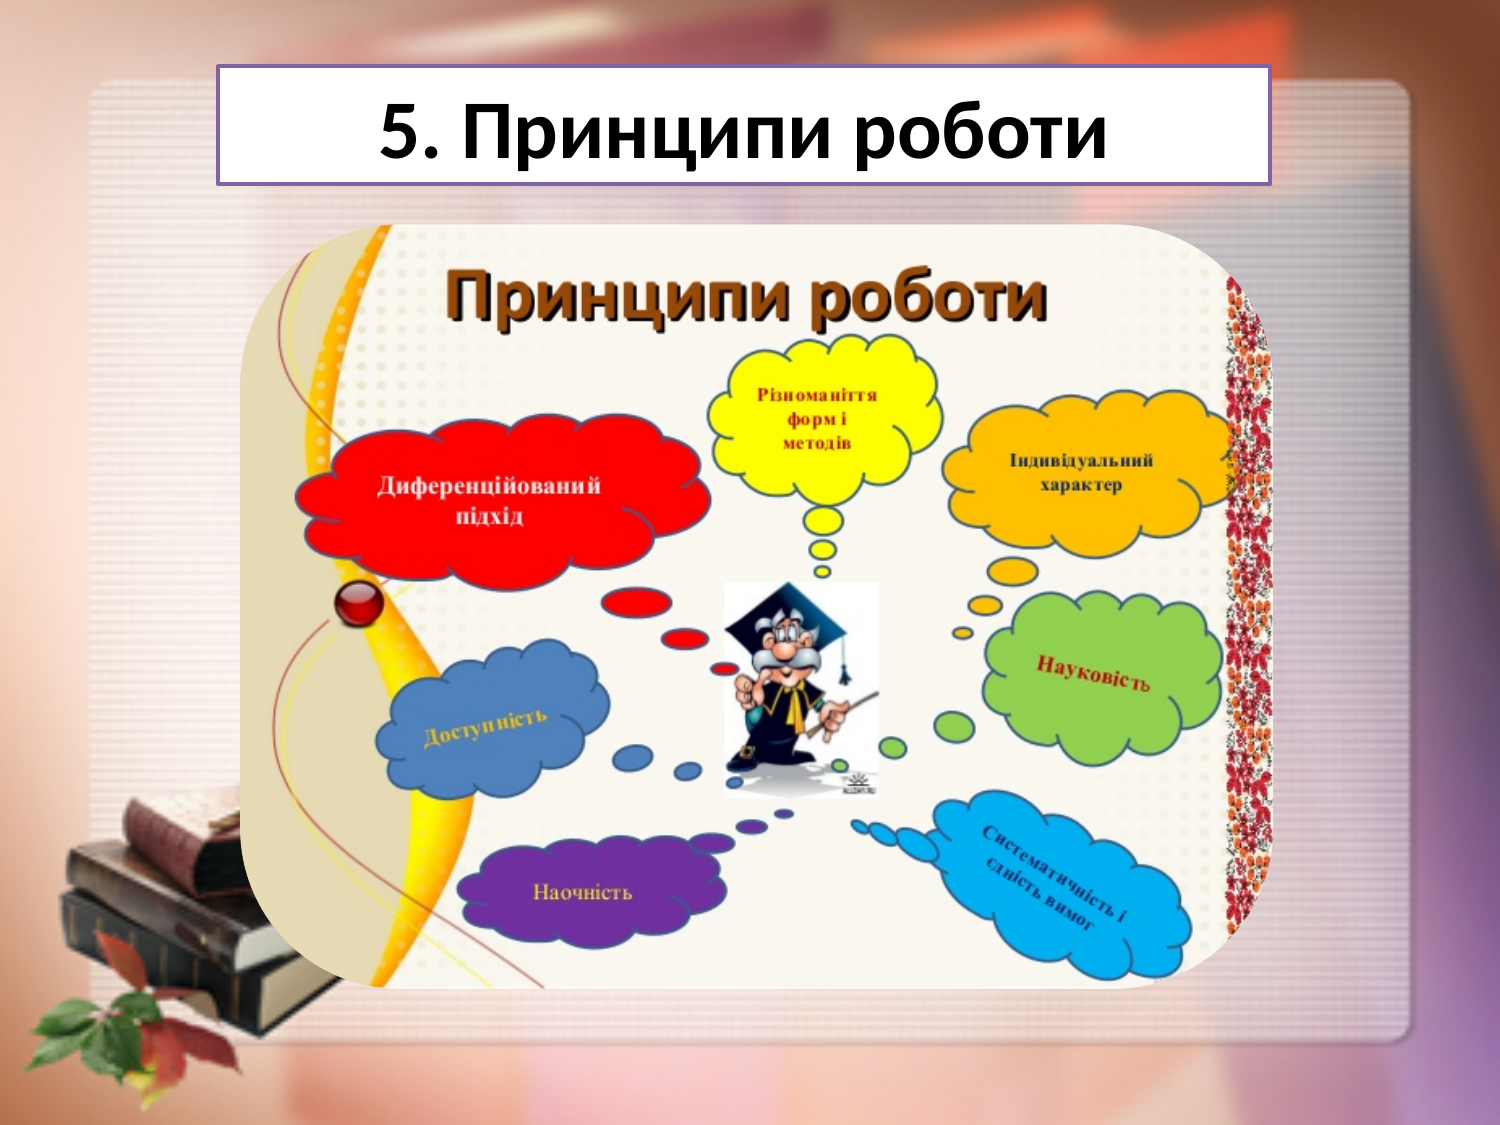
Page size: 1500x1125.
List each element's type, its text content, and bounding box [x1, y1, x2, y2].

text_box 5. Принципи роботи [216, 64, 1272, 186]
picture [0, 0, 1500, 1125]
